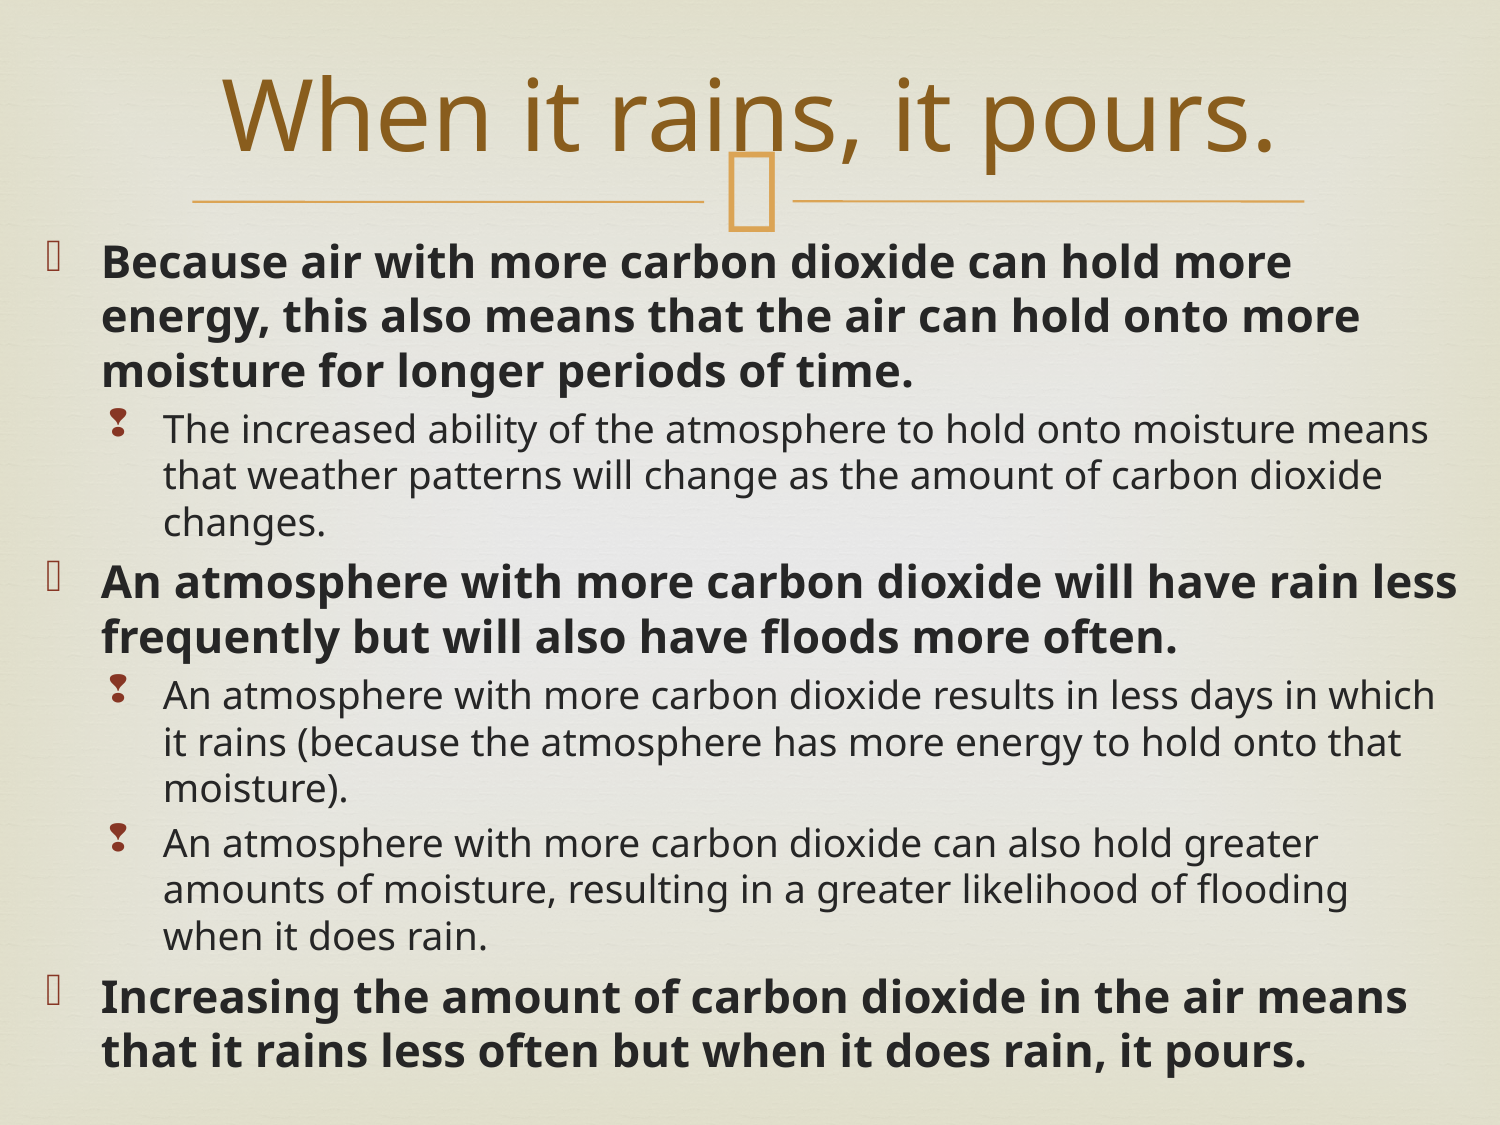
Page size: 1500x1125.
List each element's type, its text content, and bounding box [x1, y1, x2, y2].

list Because air with more carbon dioxide can hold more energy, this also means that the air can hold onto more moisture for longer periods of time. The increased ability of the atmosphere to hold onto moisture means that weather patterns will change as the amount of carbon dioxide changes. An atmosphere with more carbon dioxide will have rain less frequently but will also have floods more often. An atmosphere with more carbon dioxide results in less days in which it rains (because the atmosphere has more energy to hold onto that moisture). An atmosphere with more carbon dioxide can also hold greater amounts of moisture, resulting in a greater likelihood of flooding when it does rain. Increasing the amount of carbon dioxide in the air means that it rains less often but when it does rain, it pours. [30, 225, 1475, 1100]
title When it rains, it pours. [37, 24, 1463, 198]
